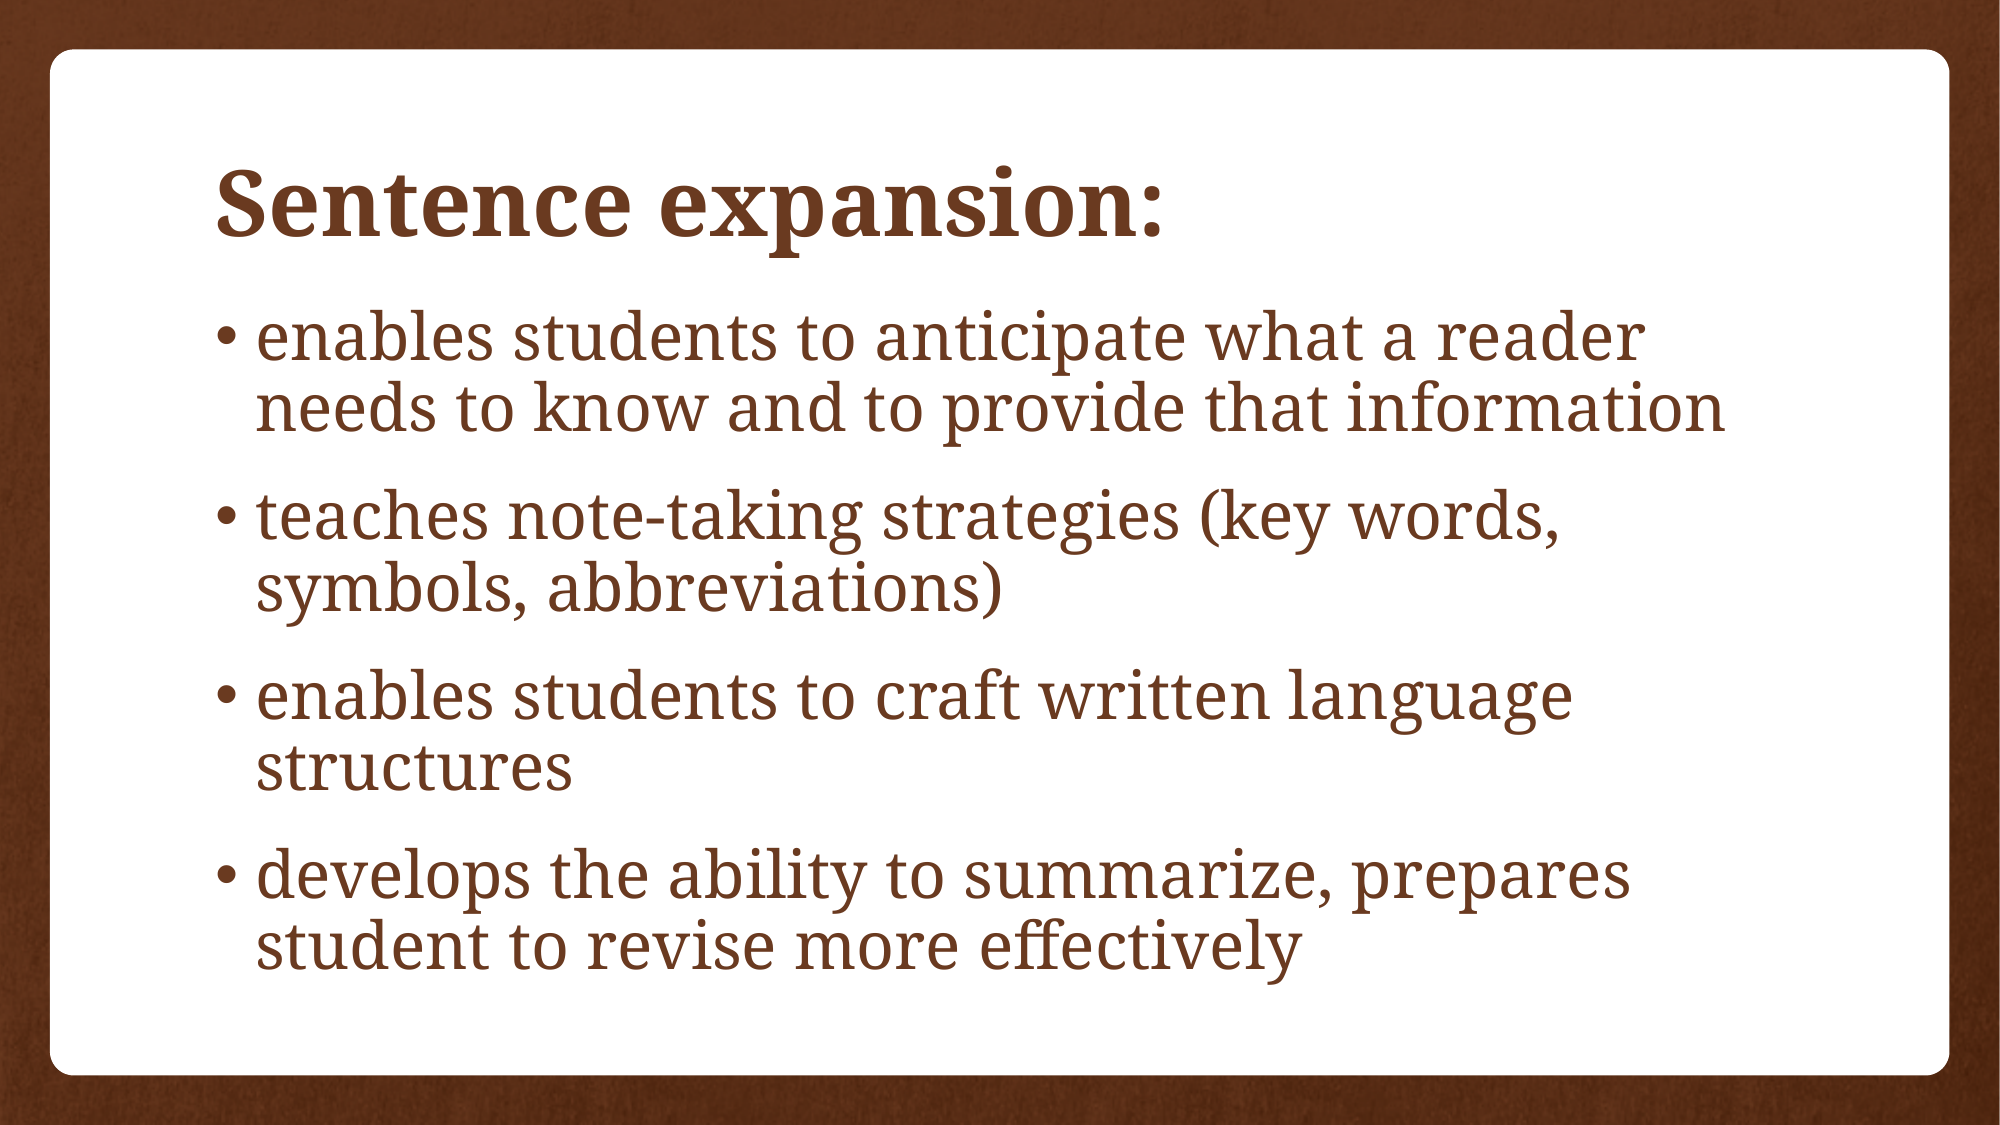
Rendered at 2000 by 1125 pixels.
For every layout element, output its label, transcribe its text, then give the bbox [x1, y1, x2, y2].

list enables students to anticipate what a reader needs to know and to provide that information teaches note-taking strategies (key words, symbols, abbreviations) enables students to craft written language structures develops the ability to summarize, prepares student to revise more effectively [199, 295, 1800, 996]
title Sentence expansion: [199, 70, 1800, 263]
